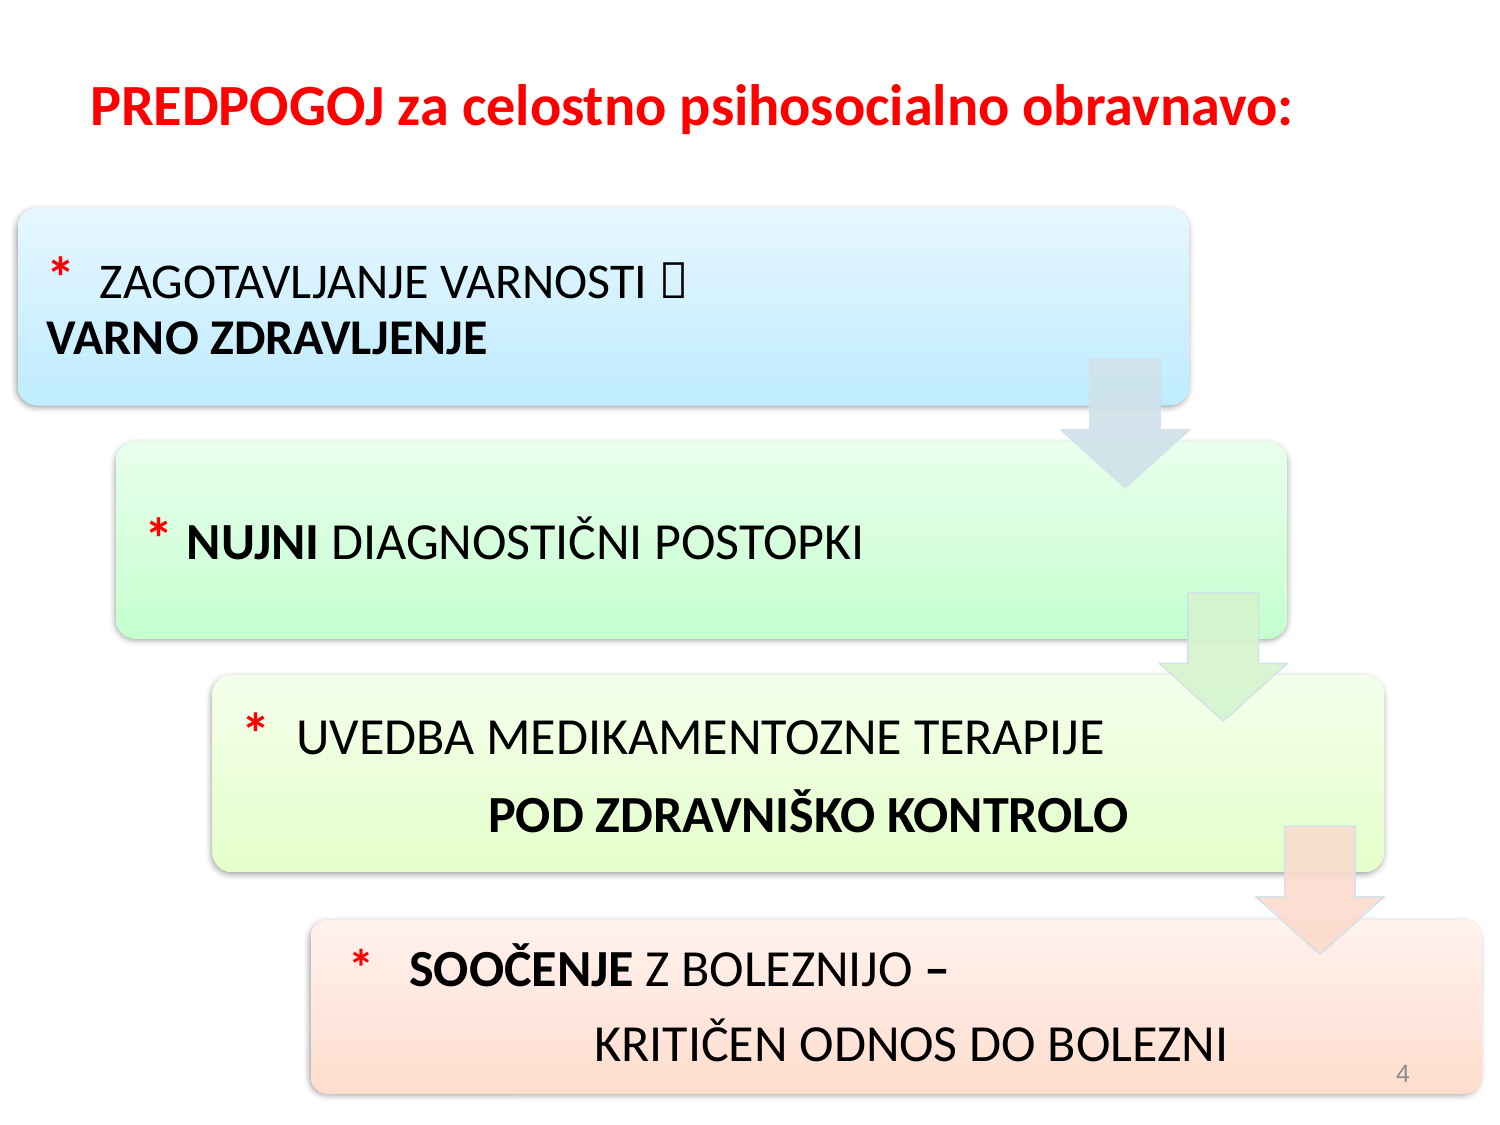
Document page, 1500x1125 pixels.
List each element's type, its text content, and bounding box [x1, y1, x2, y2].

title PREDPOGOJ za celostno psihosocialno obravnavo: [74, 54, 1426, 150]
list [17, 207, 1483, 1107]
